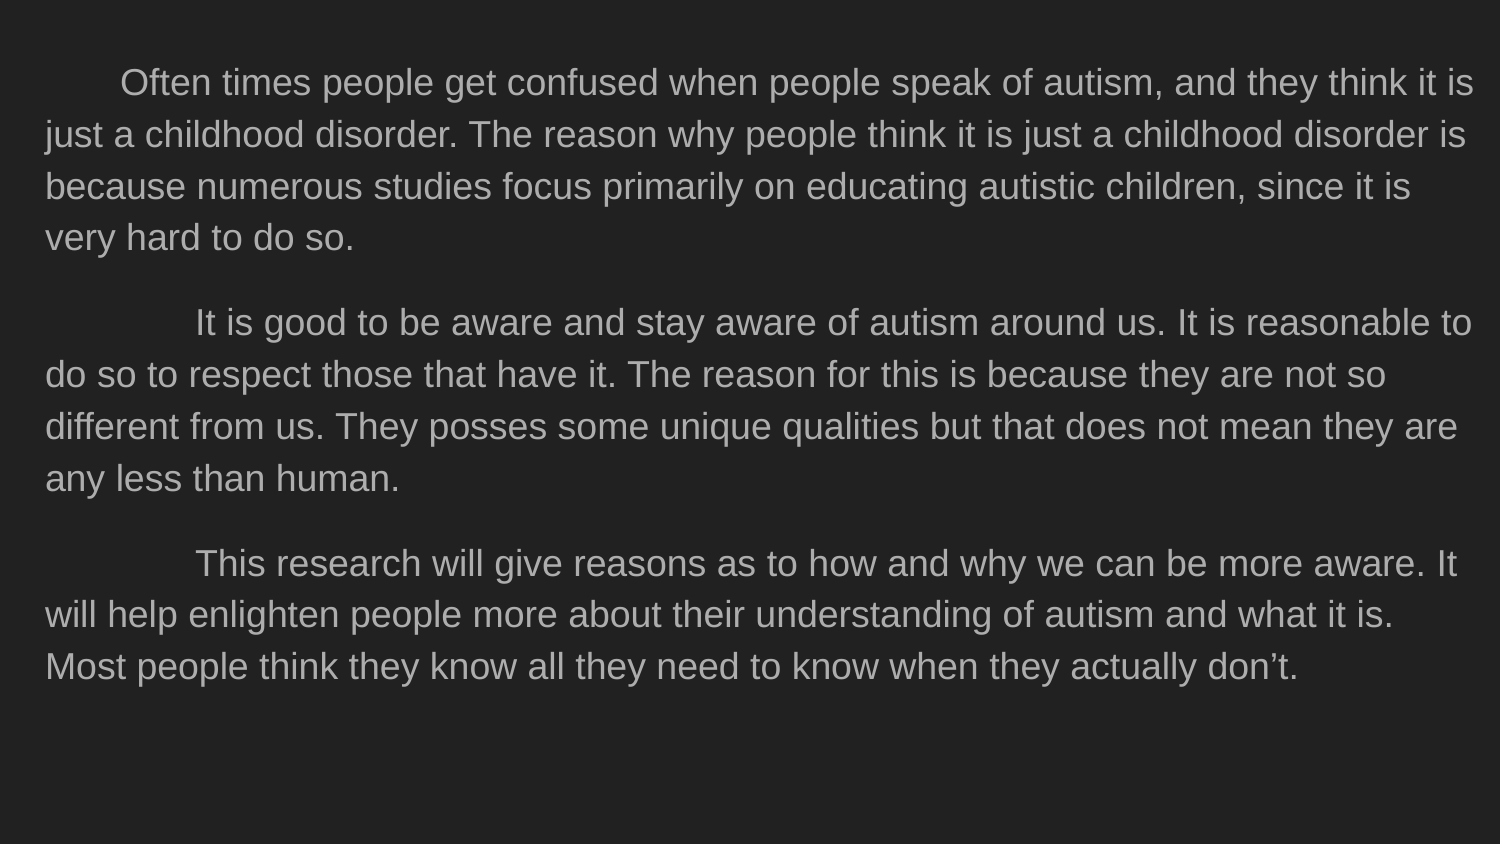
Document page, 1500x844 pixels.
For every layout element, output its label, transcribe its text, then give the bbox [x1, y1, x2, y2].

list Often times people get confused when people speak of autism, and they think it is just a childhood disorder. The reason why people think it is just a childhood disorder is because numerous studies focus primarily on educating autistic children, since it is very hard to do so. It is good to be aware and stay aware of autism around us. It is reasonable to do so to respect those that have it. The reason for this is because they are not so different from us. They posses some unique qualities but that does not mean they are any less than human. This research will give reasons as to how and why we can be more aware. It will help enlighten people more about their understanding of autism and what it is. Most people think they know all they need to know when they actually don’t. [29, 36, 1500, 844]
